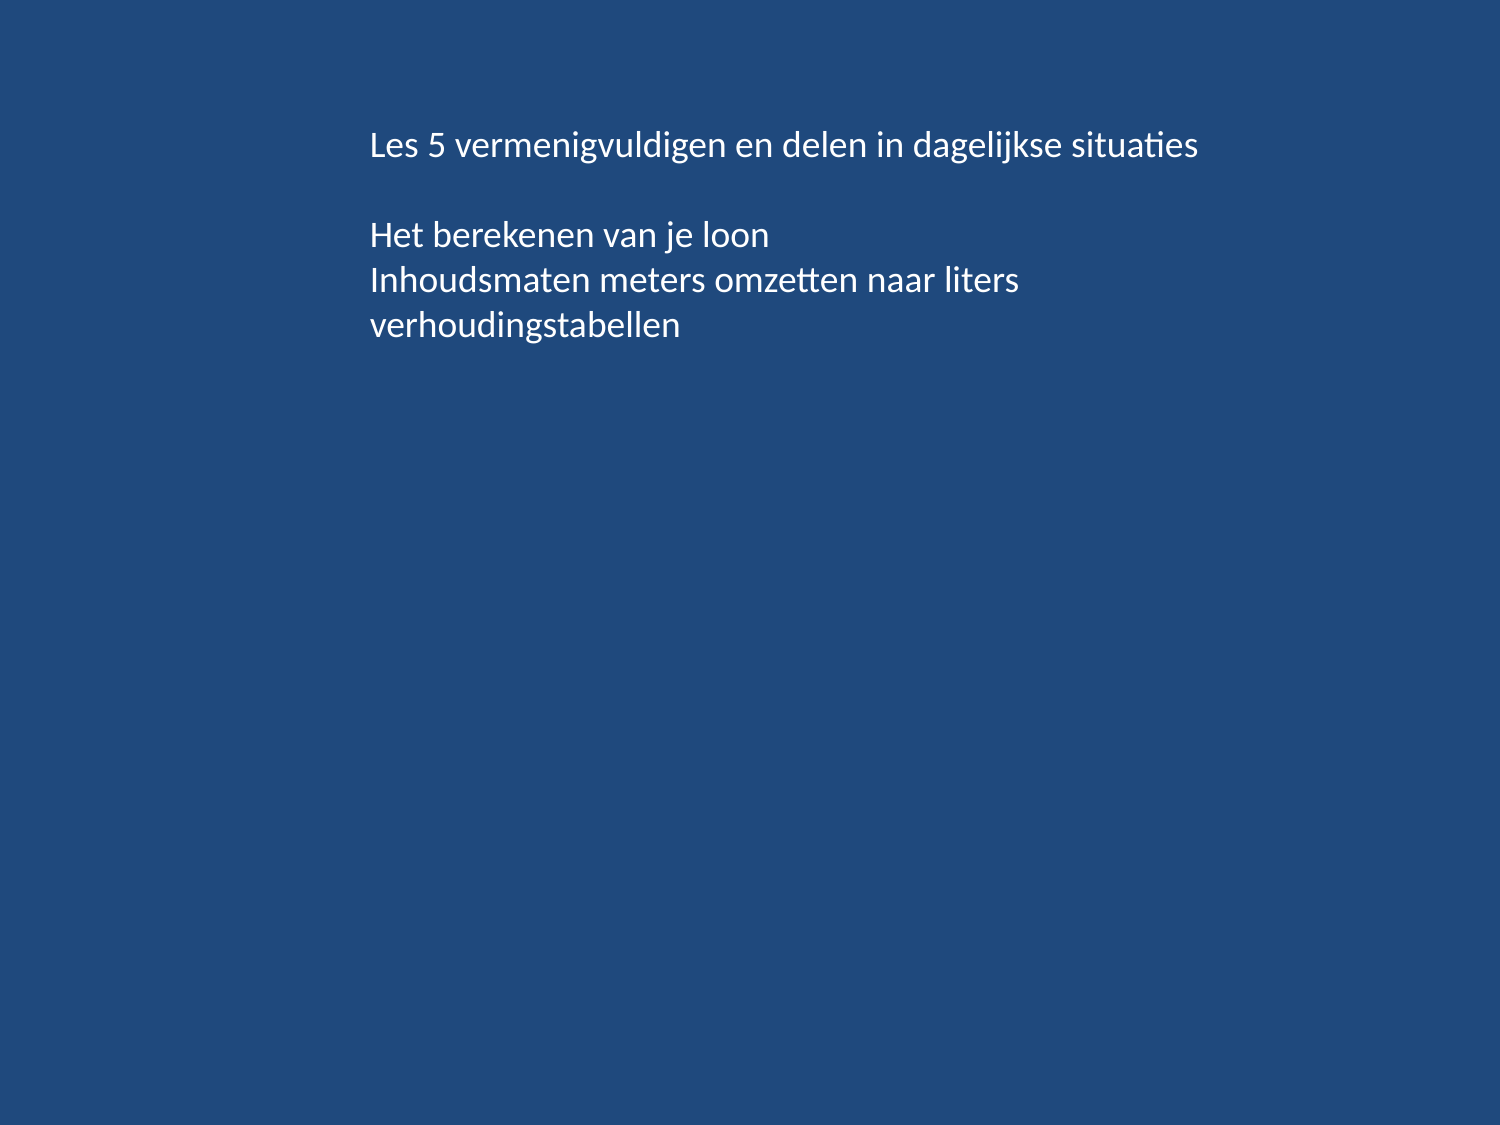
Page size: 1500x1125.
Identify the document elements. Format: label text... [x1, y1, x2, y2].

text_box Les 5 vermenigvuldigen en delen in dagelijkse situaties Het berekenen van je loon Inhoudsmaten meters omzetten naar liters verhoudingstabellen [354, 112, 1215, 353]
